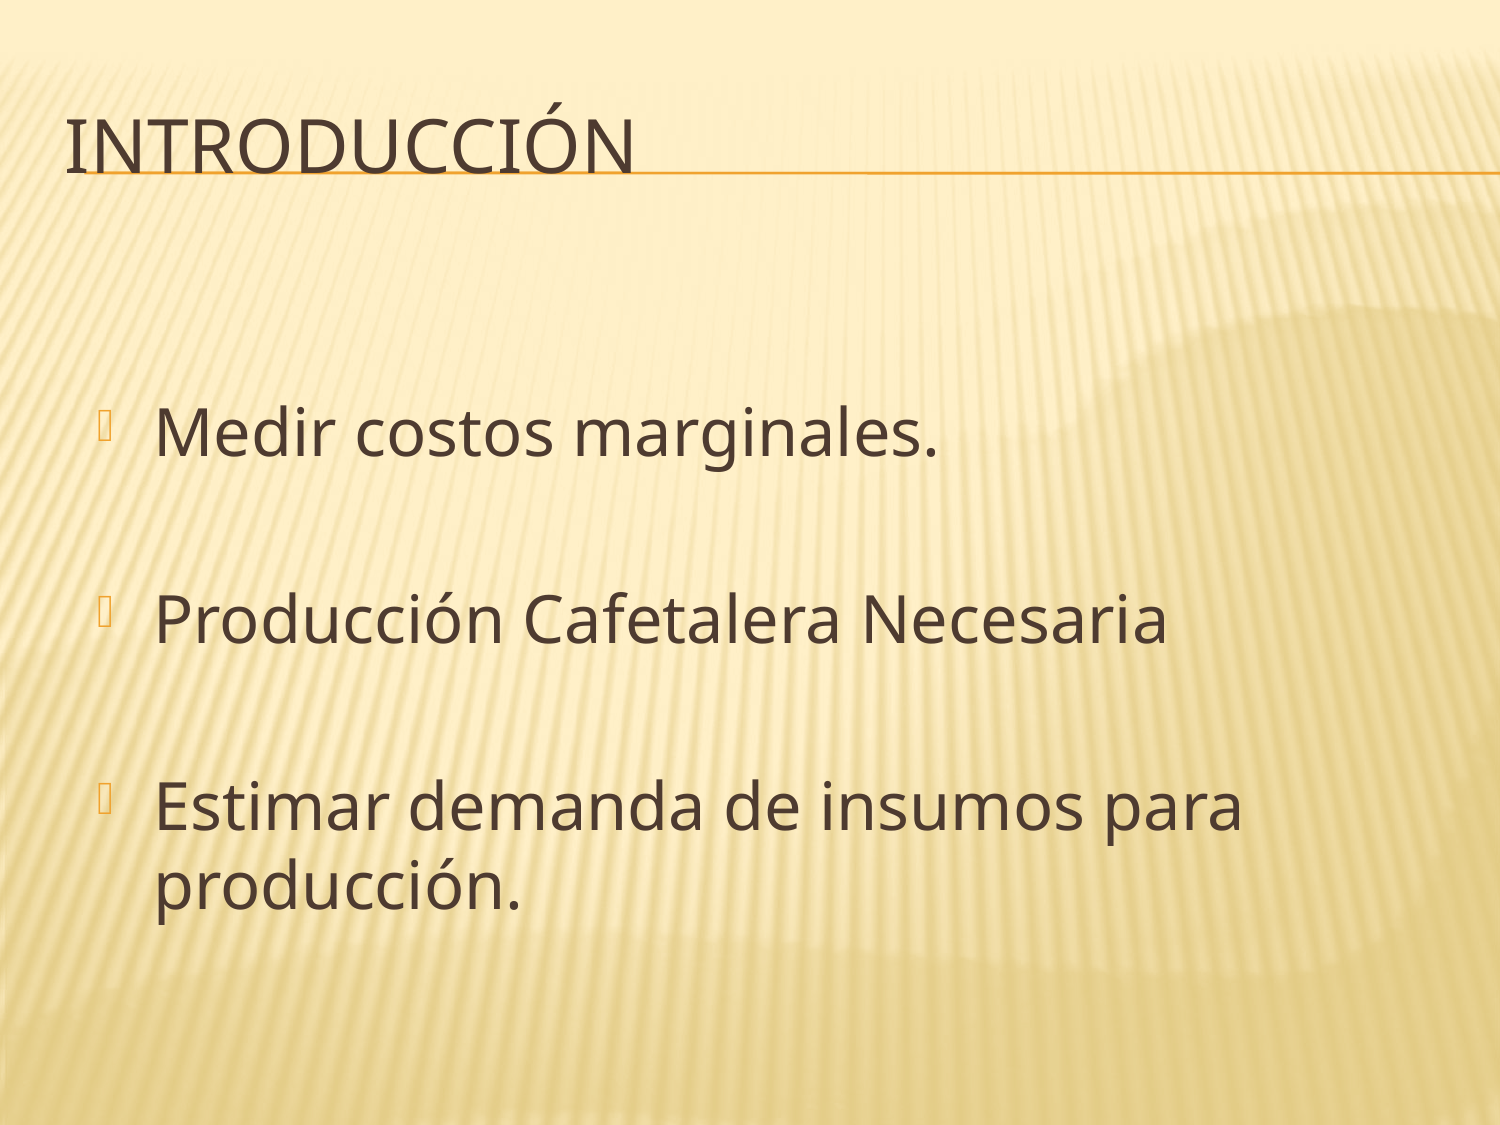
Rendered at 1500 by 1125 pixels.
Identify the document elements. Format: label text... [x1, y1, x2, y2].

title Introducción [50, 75, 1475, 213]
list Medir costos marginales. Producción Cafetalera Necesaria Estimar demanda de insumos para producción. [81, 382, 1308, 1125]
